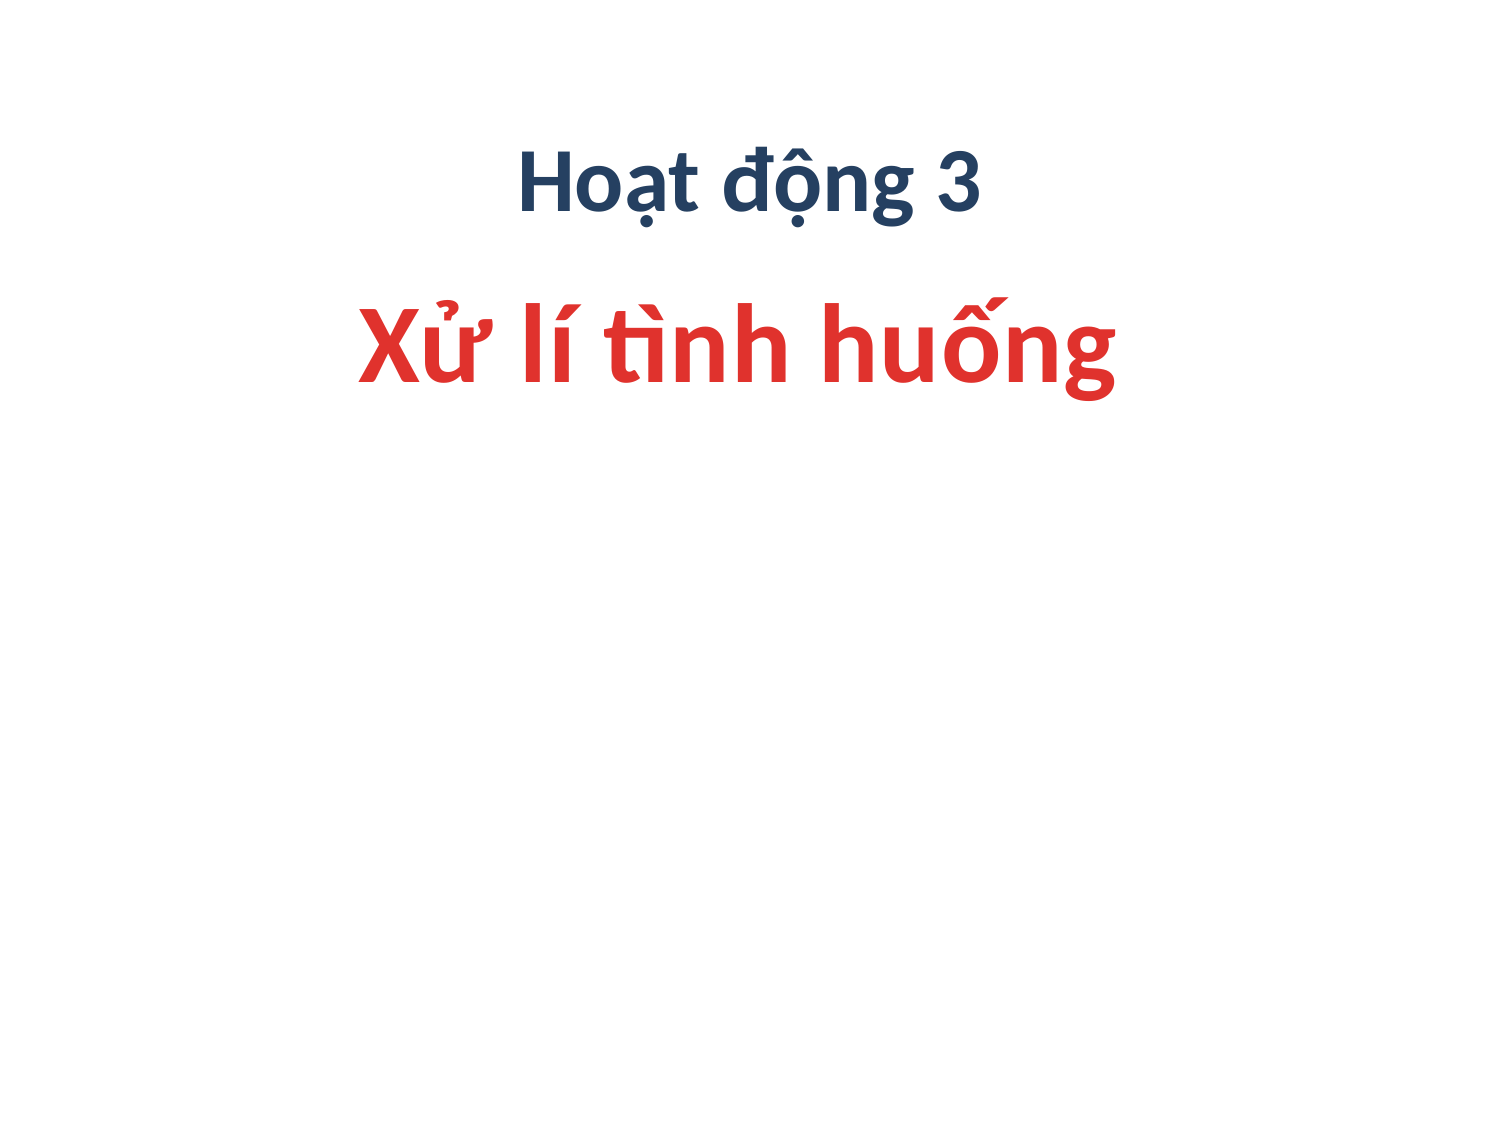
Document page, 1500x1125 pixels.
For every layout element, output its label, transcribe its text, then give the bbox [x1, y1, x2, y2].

text_box Xử lí tình huống [342, 262, 1134, 413]
text_box Hoạt động 3 [501, 112, 998, 238]
